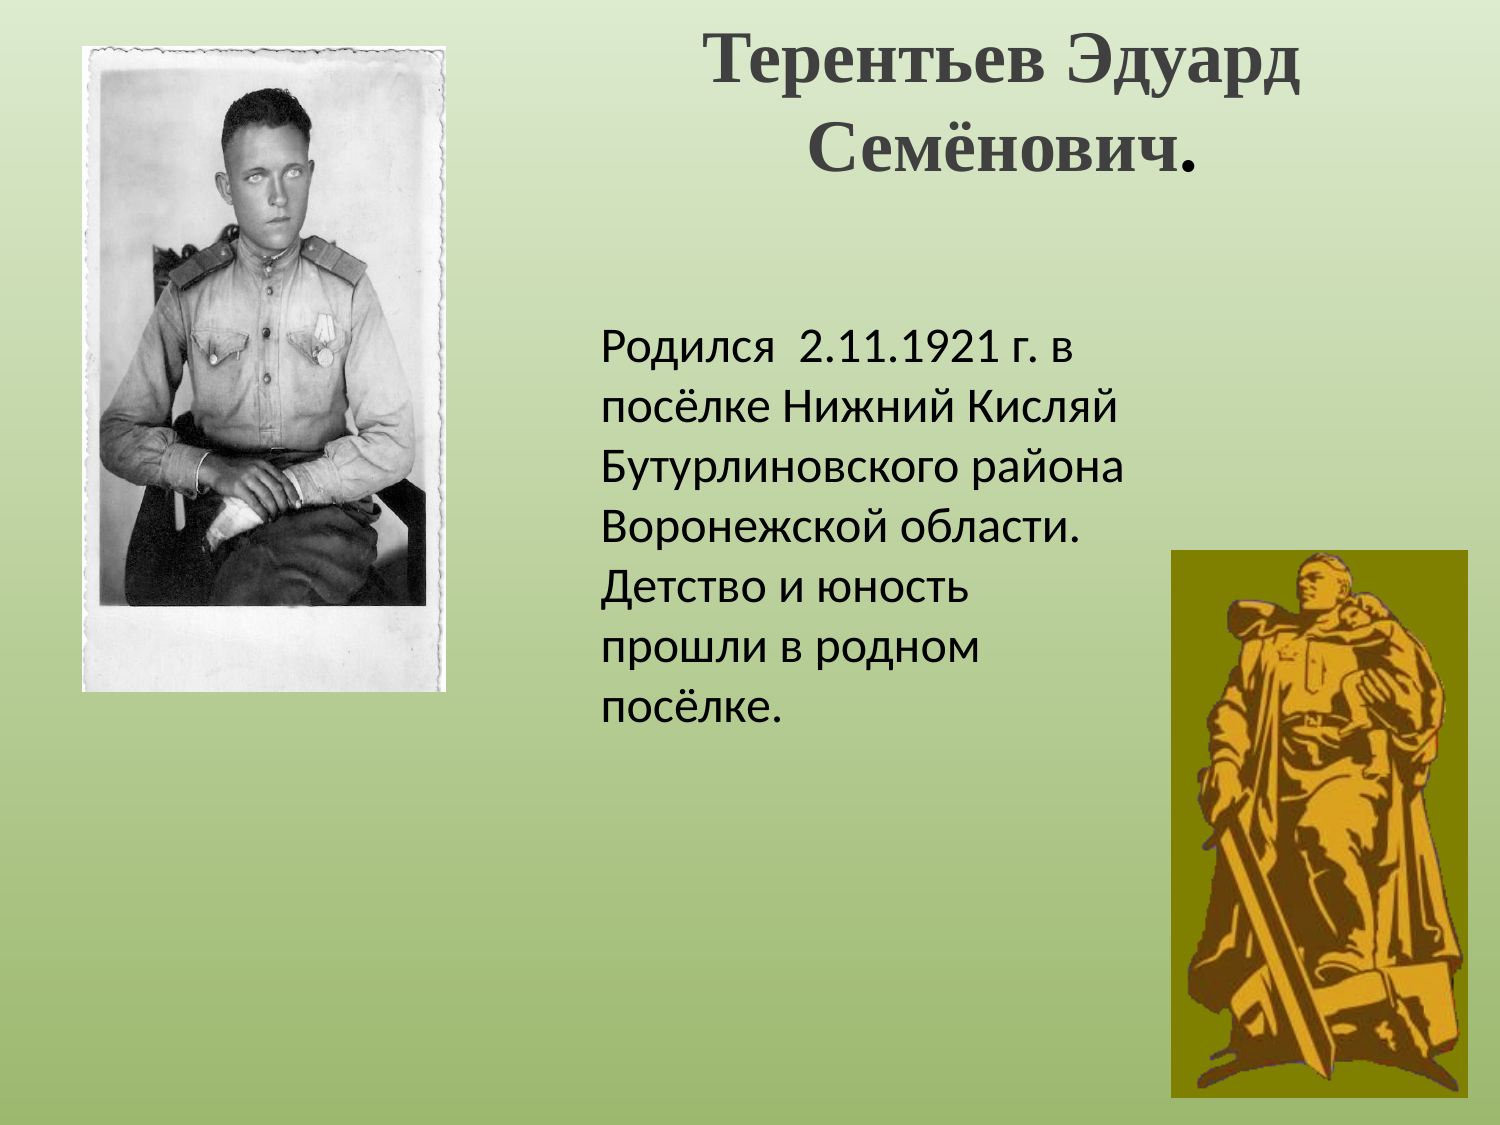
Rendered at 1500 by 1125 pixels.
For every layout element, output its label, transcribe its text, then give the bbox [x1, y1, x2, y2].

title Терентьев Эдуард Семёнович. [585, 0, 1418, 293]
picture [81, 46, 446, 692]
text_box Родился 2.11.1921 г. в посёлке Нижний Кисляй Бутурлиновского района Воронежской области. Детство и юность прошли в родном посёлке. [585, 304, 1149, 740]
picture [1171, 550, 1468, 1098]
